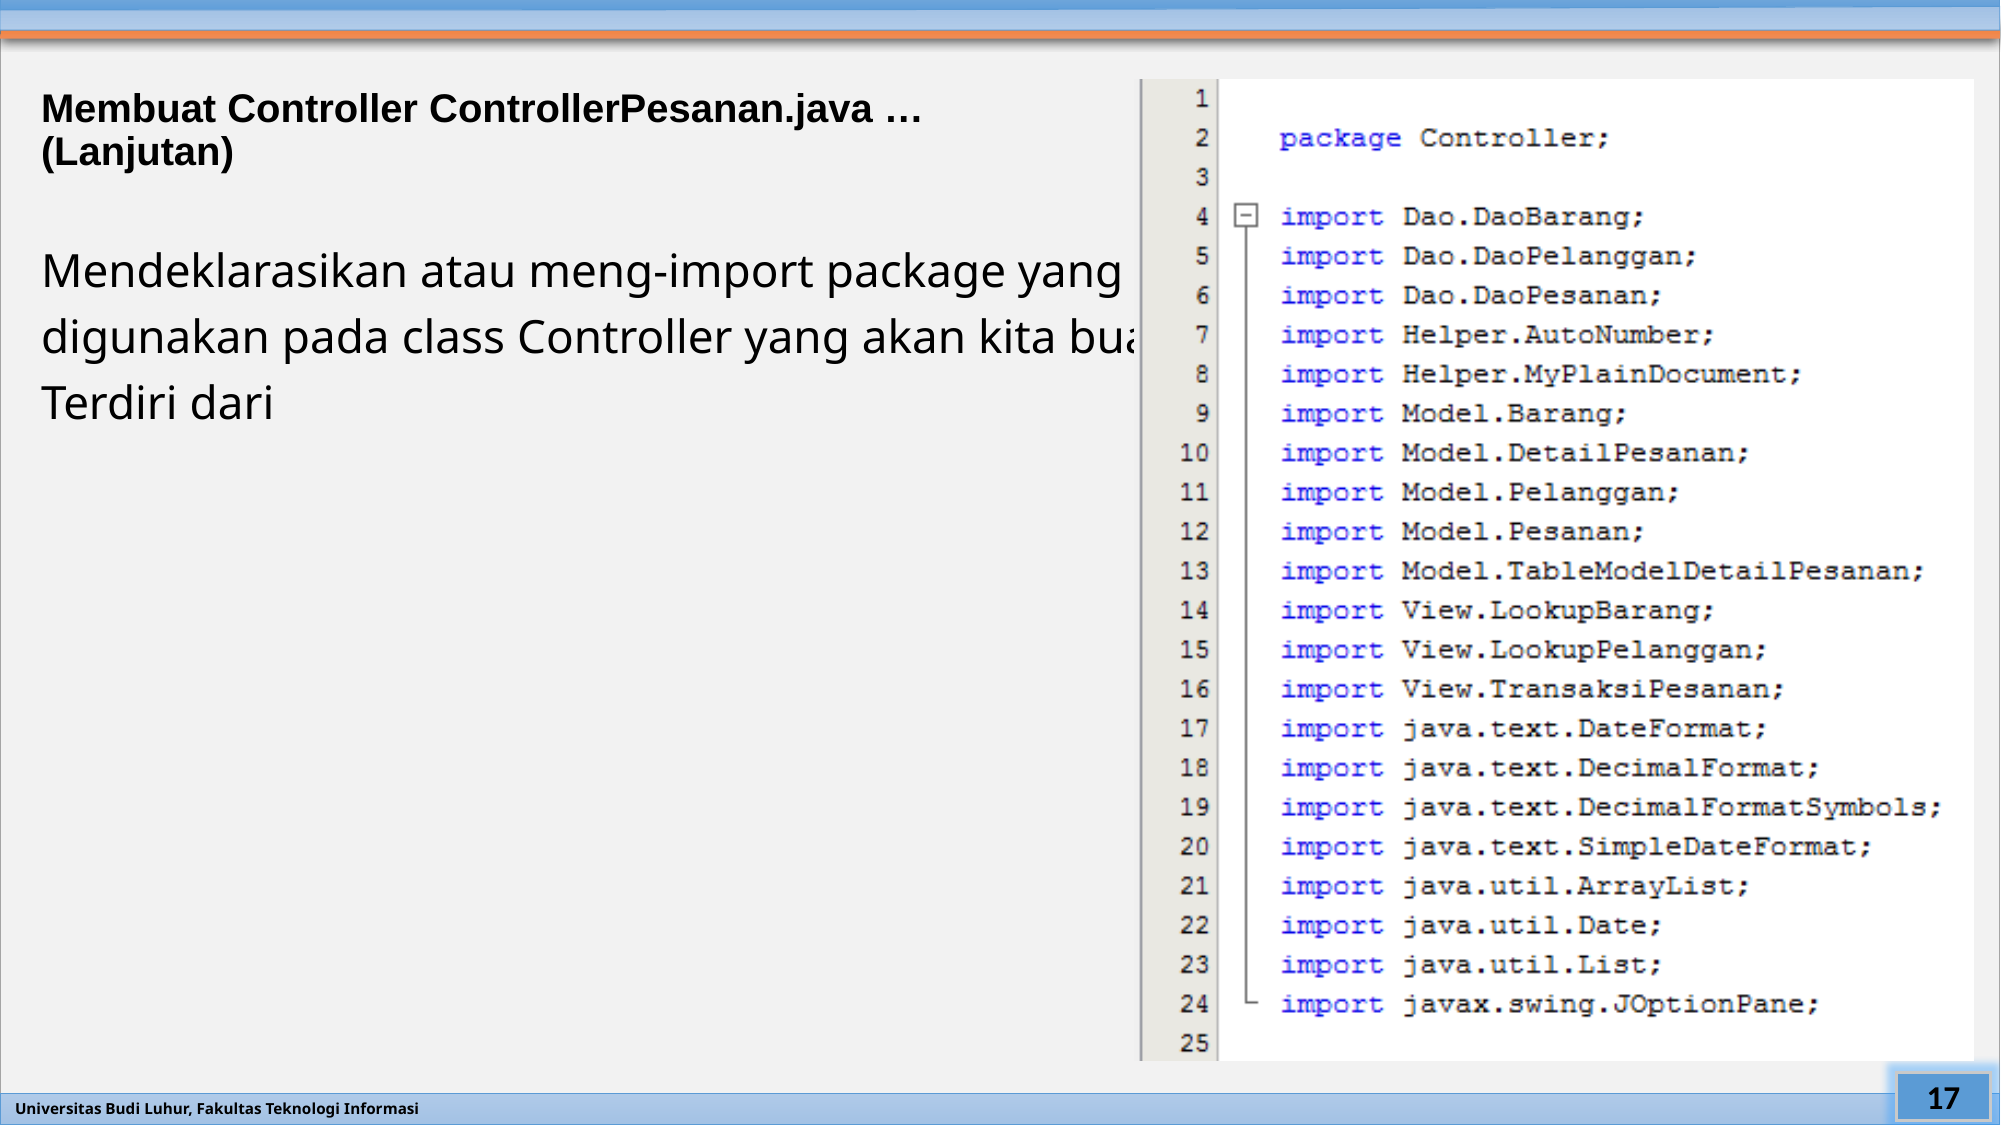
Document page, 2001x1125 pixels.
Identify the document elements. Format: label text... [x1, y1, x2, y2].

picture [1134, 79, 1974, 1061]
list Mendeklarasikan atau meng-import package yang digunakan pada class Controller yang akan kita buat. Terdiri dari [26, 223, 1134, 1061]
title Membuat Controller ControllerPesanan.java … (Lanjutan) [26, 79, 1067, 183]
